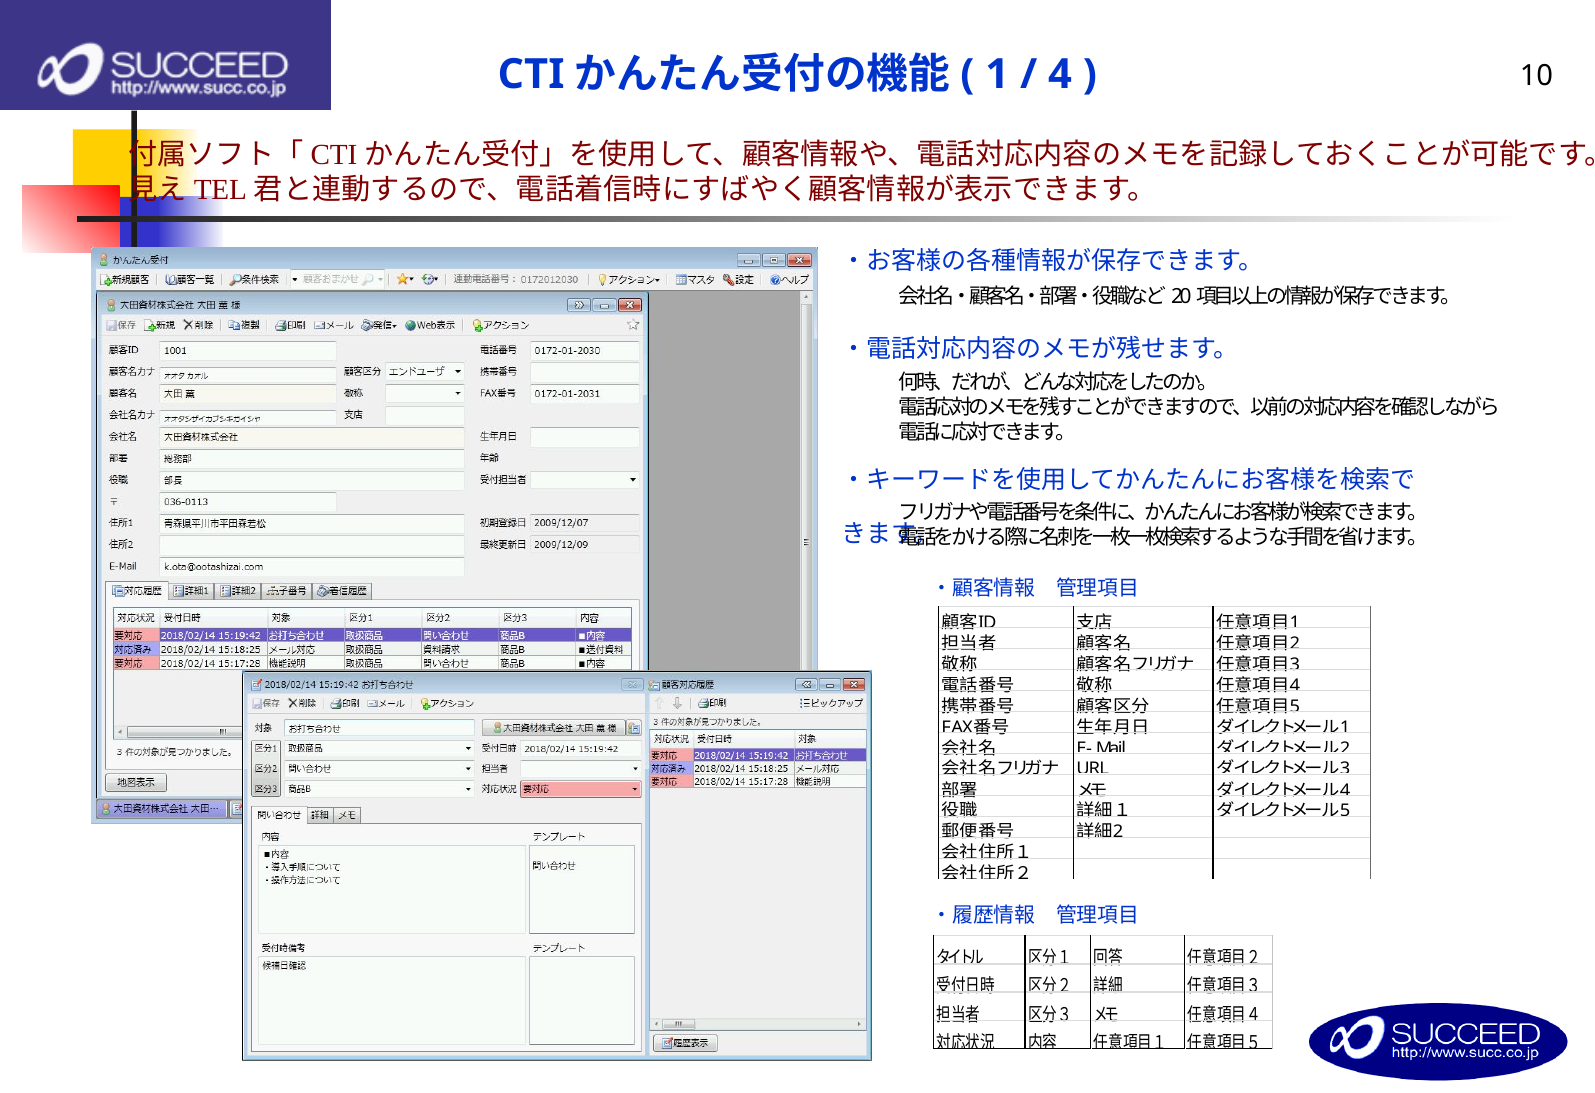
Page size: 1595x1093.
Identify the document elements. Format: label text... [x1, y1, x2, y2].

picture [1295, 986, 1595, 1093]
text_box フリガナや電話番号を条件に、かんたんにお客様が検索できます。 電話をかける際に名刺を一枚一枚検索するような手間を省けます。 [883, 491, 1549, 557]
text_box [932, 934, 1274, 1050]
text_box ・電話対応内容のメモが残せます。 [826, 301, 1249, 371]
text_box ・キーワードを使用してかんたんにお客様を検索できます。 [826, 432, 1455, 555]
text_box 何時、だれが、どんな対応をしたのか。 電話応対のメモを残すことができますので、以前の対応内容を確認しながら 電話に応対できます。 [883, 361, 1554, 451]
text_box ・顧客情報 管理項目 [916, 547, 1266, 607]
text_box ・履歴情報 管理項目 [916, 874, 1266, 934]
text_box CTIかんたん受付の機能( 1 / 4 ) [0, 0, 1595, 105]
text_box 会社名・顧客名・部署・役職など20項目以上の情報が保存できます。 [883, 275, 1548, 316]
picture [0, 105, 331, 110]
text_box ・お客様の各種情報が保存できます。 [826, 213, 1266, 283]
picture [90, 247, 872, 1061]
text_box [937, 605, 1372, 881]
text_box 付属ソフト「CTIかんたん受付」を使用して、顧客情報や、電話対応内容のメモを記録しておくことが可能です。 見えTEL君と連動するので、電話着信時にすばやく顧客情報が表示できます。 [113, 127, 1595, 213]
